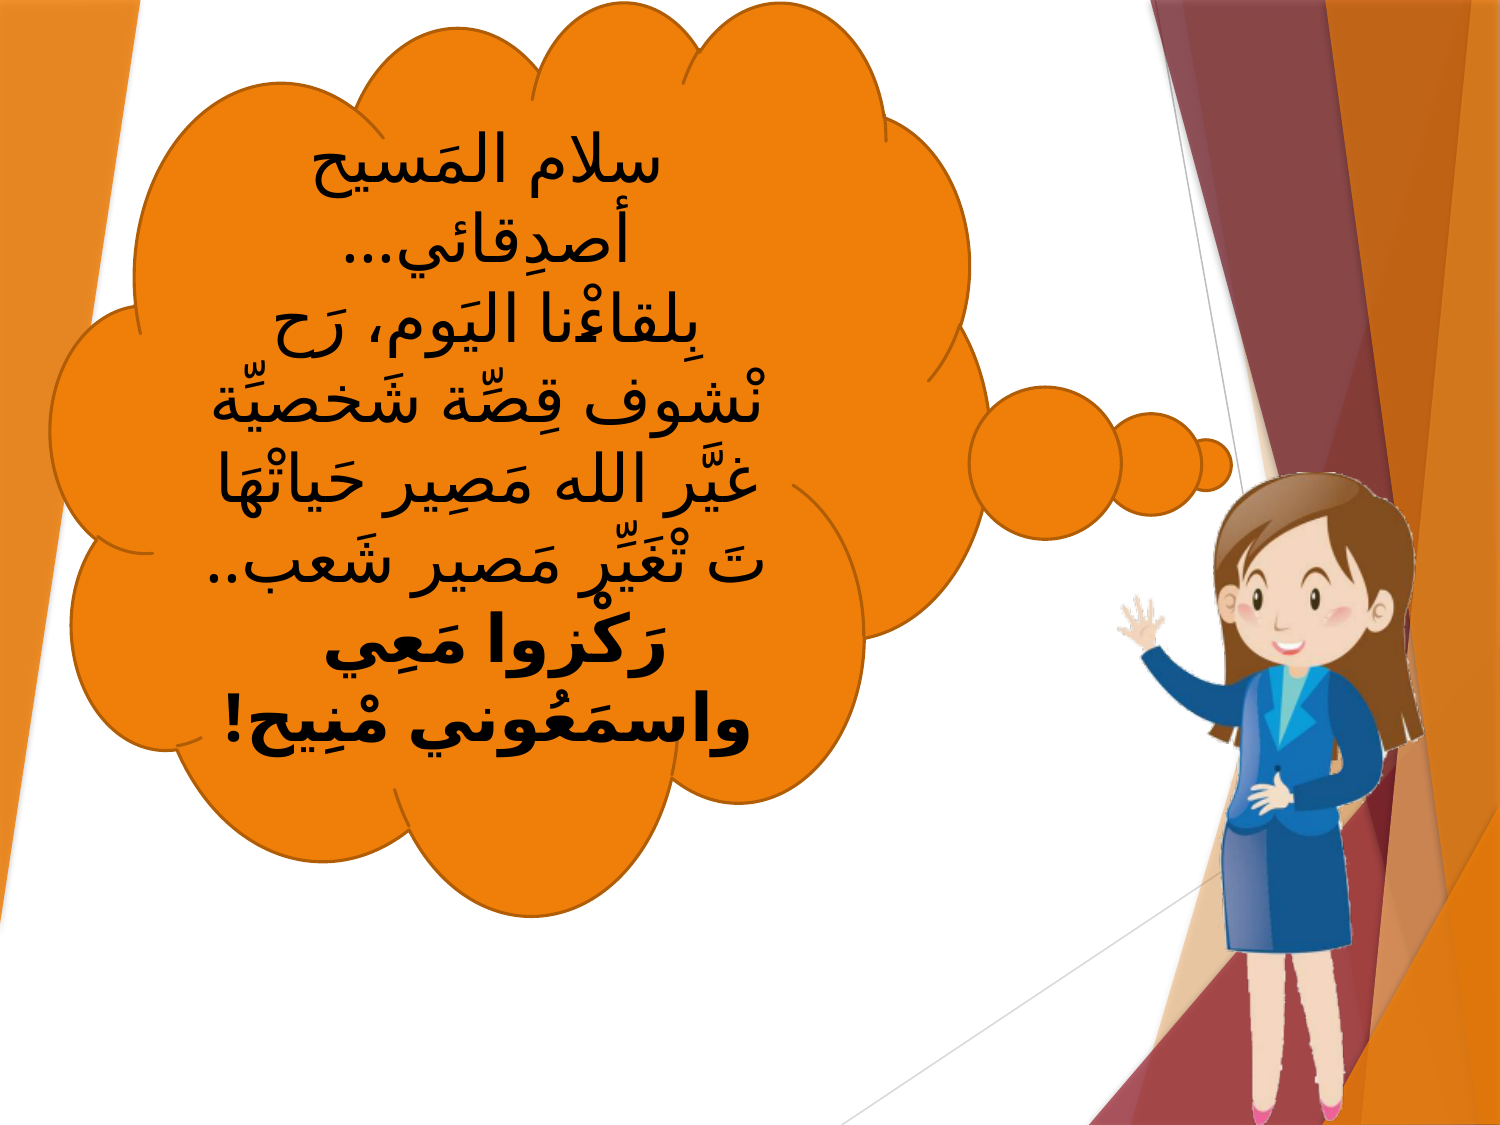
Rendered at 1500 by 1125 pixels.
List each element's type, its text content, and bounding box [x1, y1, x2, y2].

text_box سلام المَسيح أصدِقائي... بِلقاءْنا اليَوم، رَح نْشوف قِصِّة شَخصيِّة غيَّر الله مَصِير حَياتْهَا تَ تْغَيِّر مَصير شَعب.. رَكْزوا مَعِي واسمَعُوني مْنِيح! [48, 1, 1233, 919]
picture [1042, 471, 1500, 1125]
